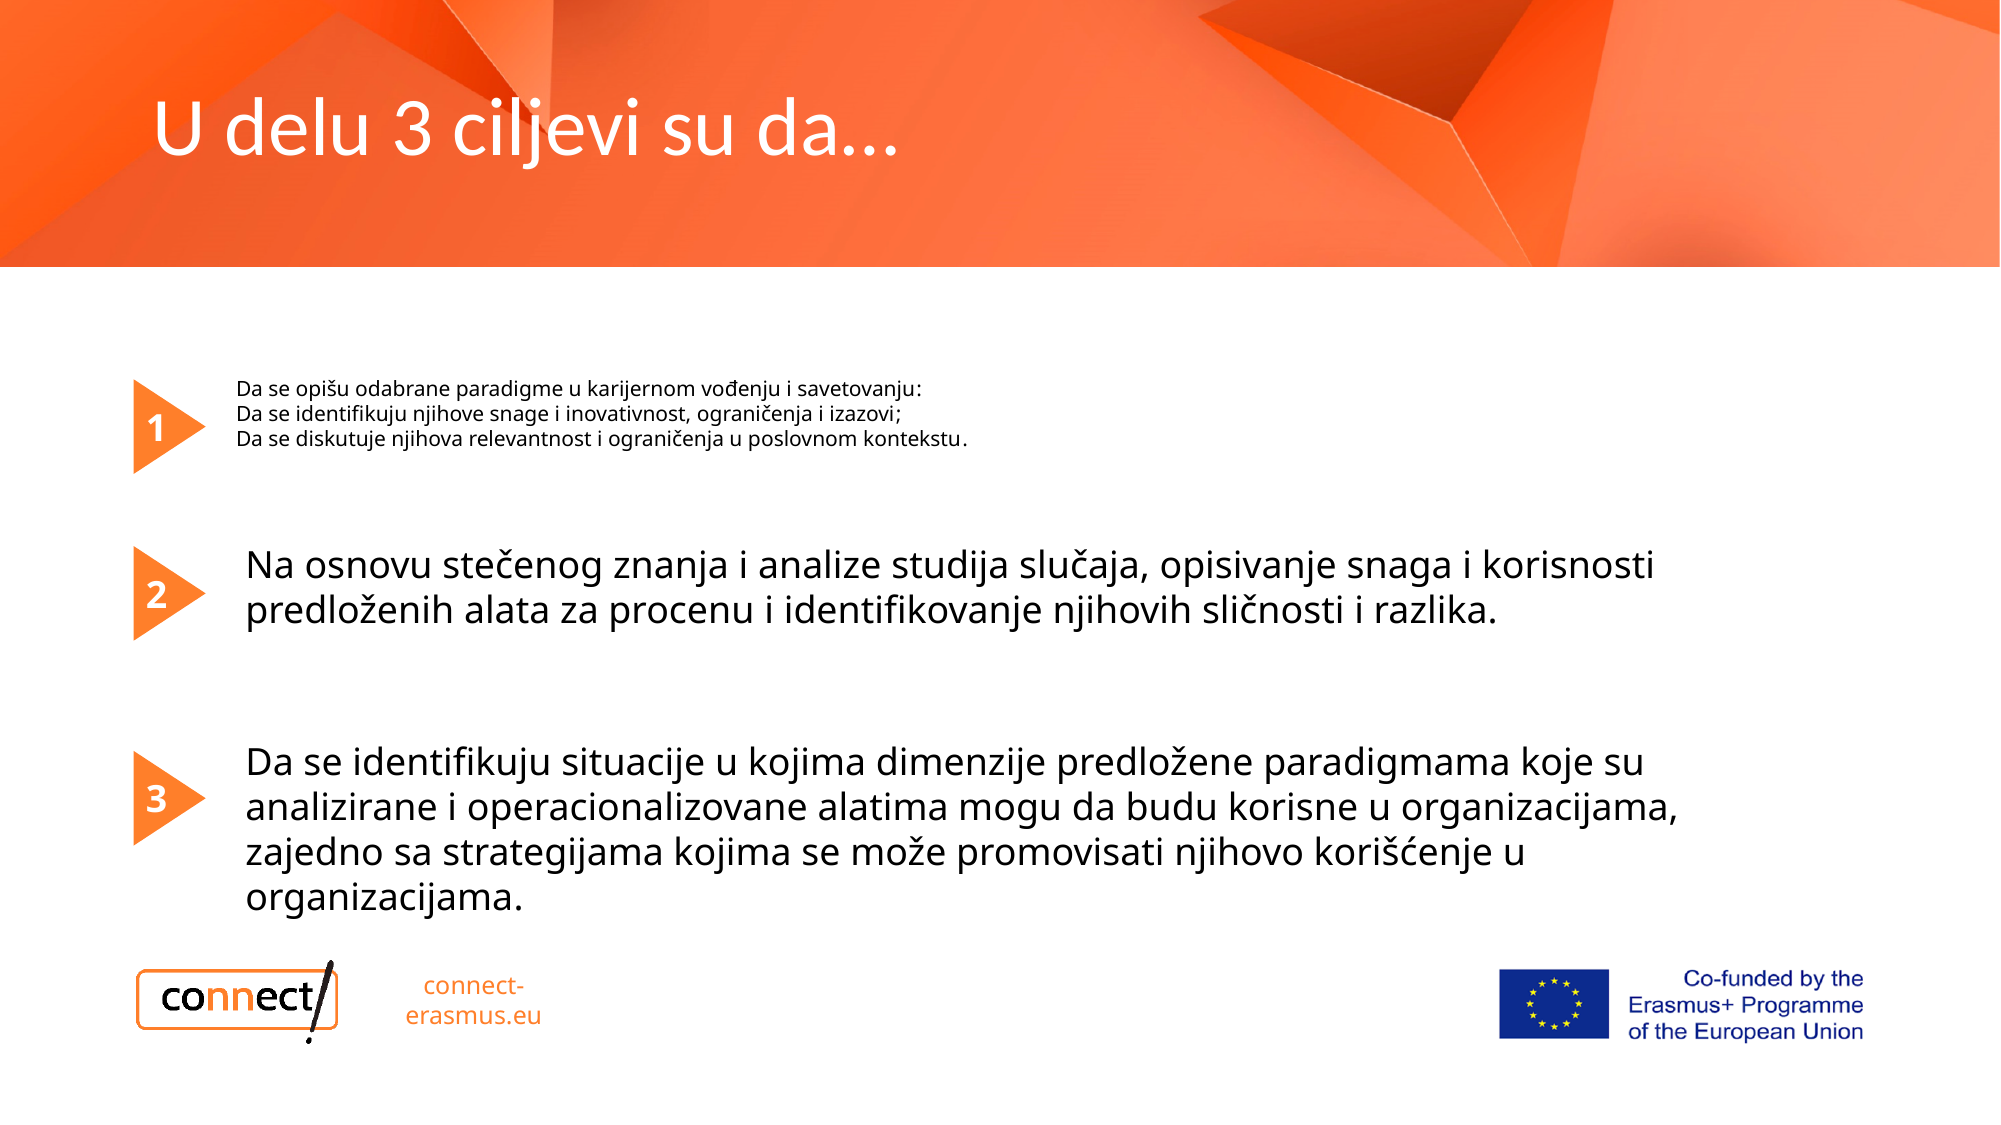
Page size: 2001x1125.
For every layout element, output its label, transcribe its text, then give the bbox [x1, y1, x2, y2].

text_box Da se identifikuju situacije u kojima dimenzije predložene paradigmama koje su analizirane i operacionalizovane alatima mogu da budu korisne u organizacijama, zajedno sa strategijama kojima se može promovisati njihovo korišćenje u organizacijama. [230, 730, 1717, 819]
picture [2, 0, 2000, 267]
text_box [130, 379, 206, 474]
picture [1498, 968, 1863, 1044]
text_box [130, 750, 206, 846]
text_box Na osnovu stečenog znanja i analize studija slučaja, opisivanje snaga i korisnosti predloženih alata za procenu i identifikovanje njihovih sličnosti i razlika. [230, 533, 1717, 621]
text_box U delu 3 ciljevi su da… [137, 69, 1863, 182]
text_box Da se opišu odabrane paradigme u karijernom vođenju i savetovanju: Da se identifikuju njihove snage i inovativnost, ograničenja i izazovi; Da se diskutuje njihova relevantnost i ograničenja u poslovnom kontekstu. [221, 367, 1780, 478]
picture [136, 960, 338, 1044]
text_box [130, 546, 206, 641]
footer connect-erasmus.eu [341, 976, 607, 1022]
